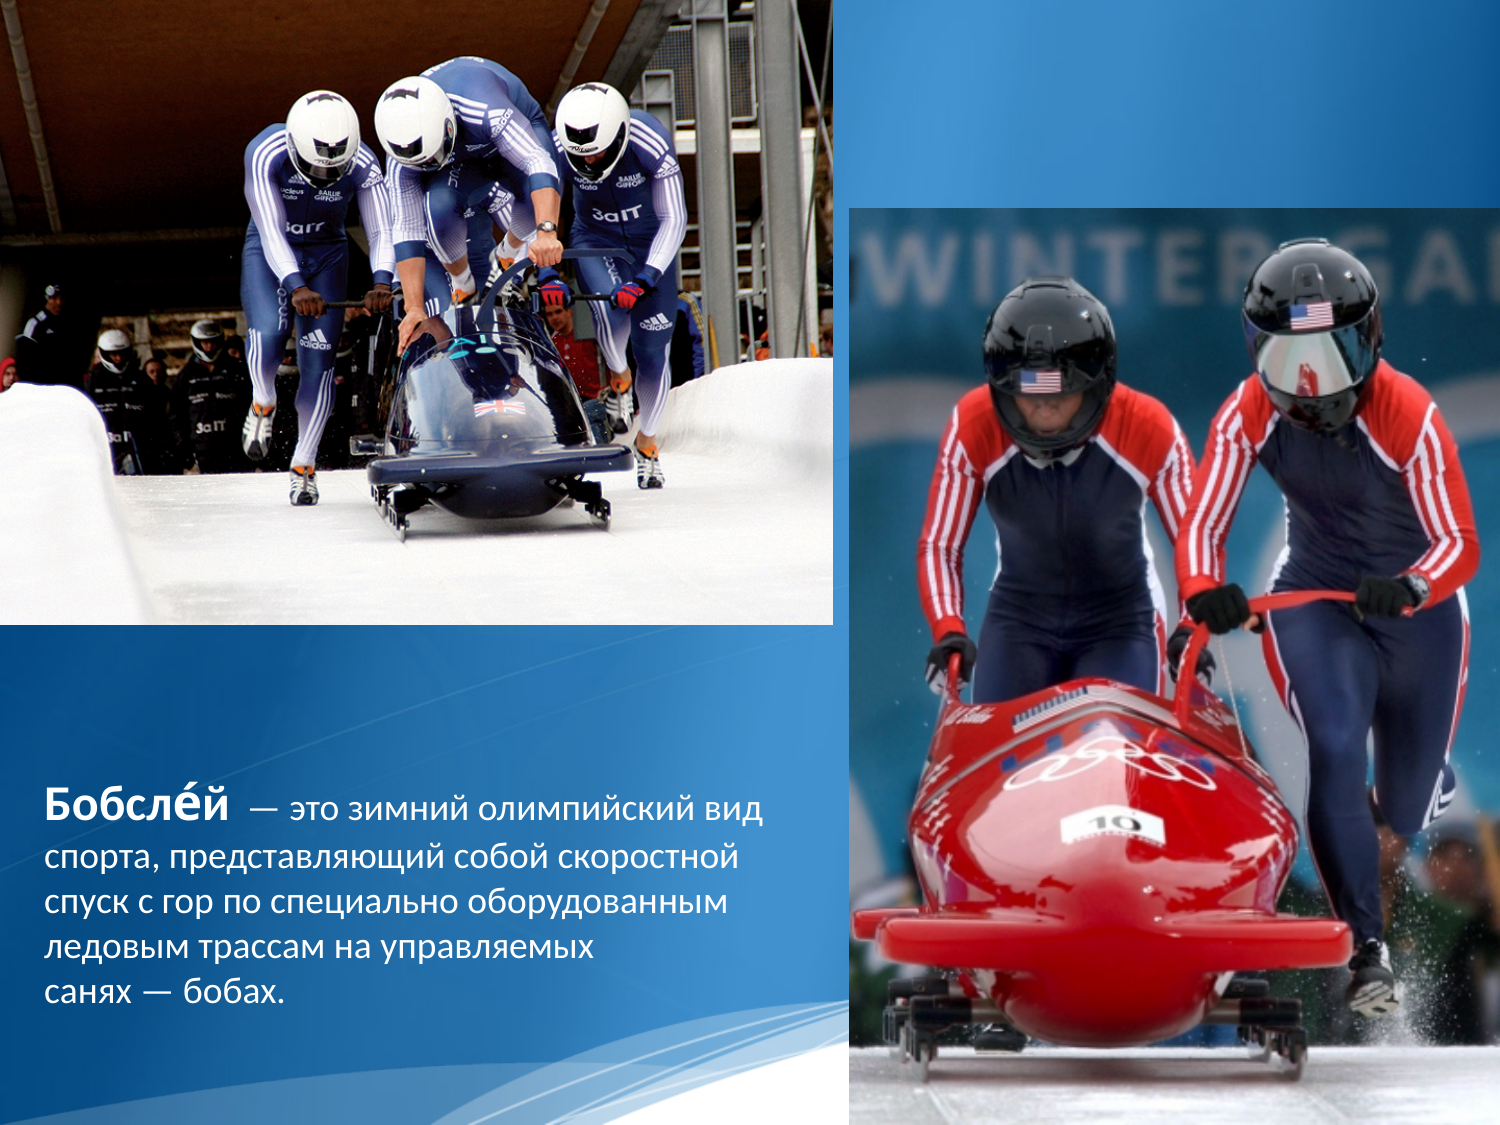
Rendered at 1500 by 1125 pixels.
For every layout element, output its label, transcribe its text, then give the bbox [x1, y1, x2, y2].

text_box Бобсле́й — это зимний олимпийский вид спорта, представляющий собой скоростной спуск с гор по специально оборудованным ледовым трассам на управляемых санях — бобах. [29, 763, 780, 1018]
picture [0, 0, 1500, 1125]
